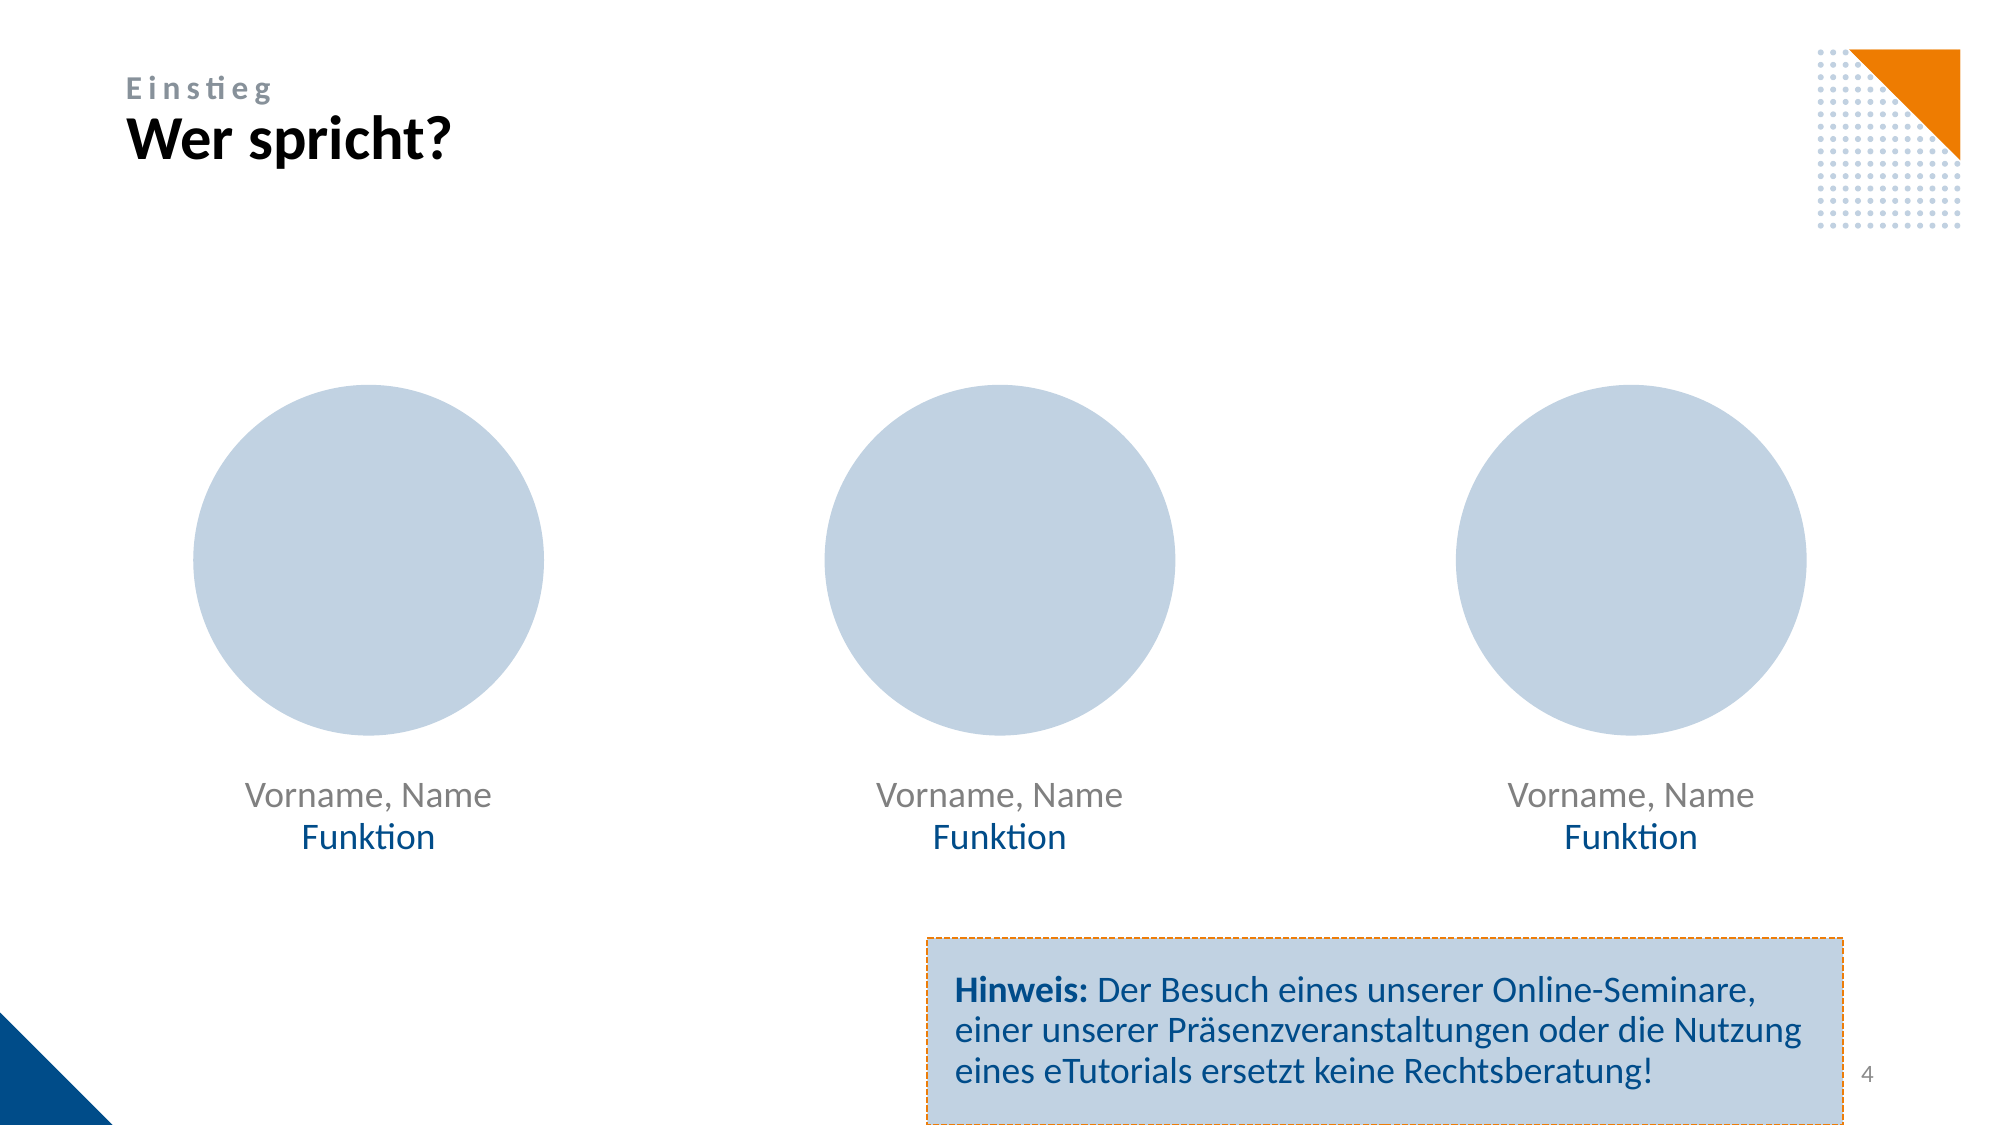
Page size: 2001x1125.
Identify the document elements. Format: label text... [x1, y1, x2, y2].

text_box [926, 937, 1844, 1125]
list Wer spricht? [111, 47, 1741, 231]
text_box Vorname, Name Funktion [769, 766, 1231, 888]
text_box [1454, 383, 1808, 737]
picture [1814, 47, 1964, 231]
text_box [823, 383, 1177, 737]
text_box [192, 383, 546, 737]
slide_number 4 [1844, 1042, 1889, 1103]
text_box Vorname, Name Funktion [138, 766, 600, 888]
text_box Hinweis: Der Besuch eines unserer Online-Seminare, einer unserer Präsenzveranstaltungen oder die Nutzung eines eTutorials ersetzt keine Rechtsberatung! [940, 962, 1840, 1099]
text_box Vorname, Name Funktion [1400, 766, 1862, 888]
text_box Einstieg [111, 63, 1086, 119]
